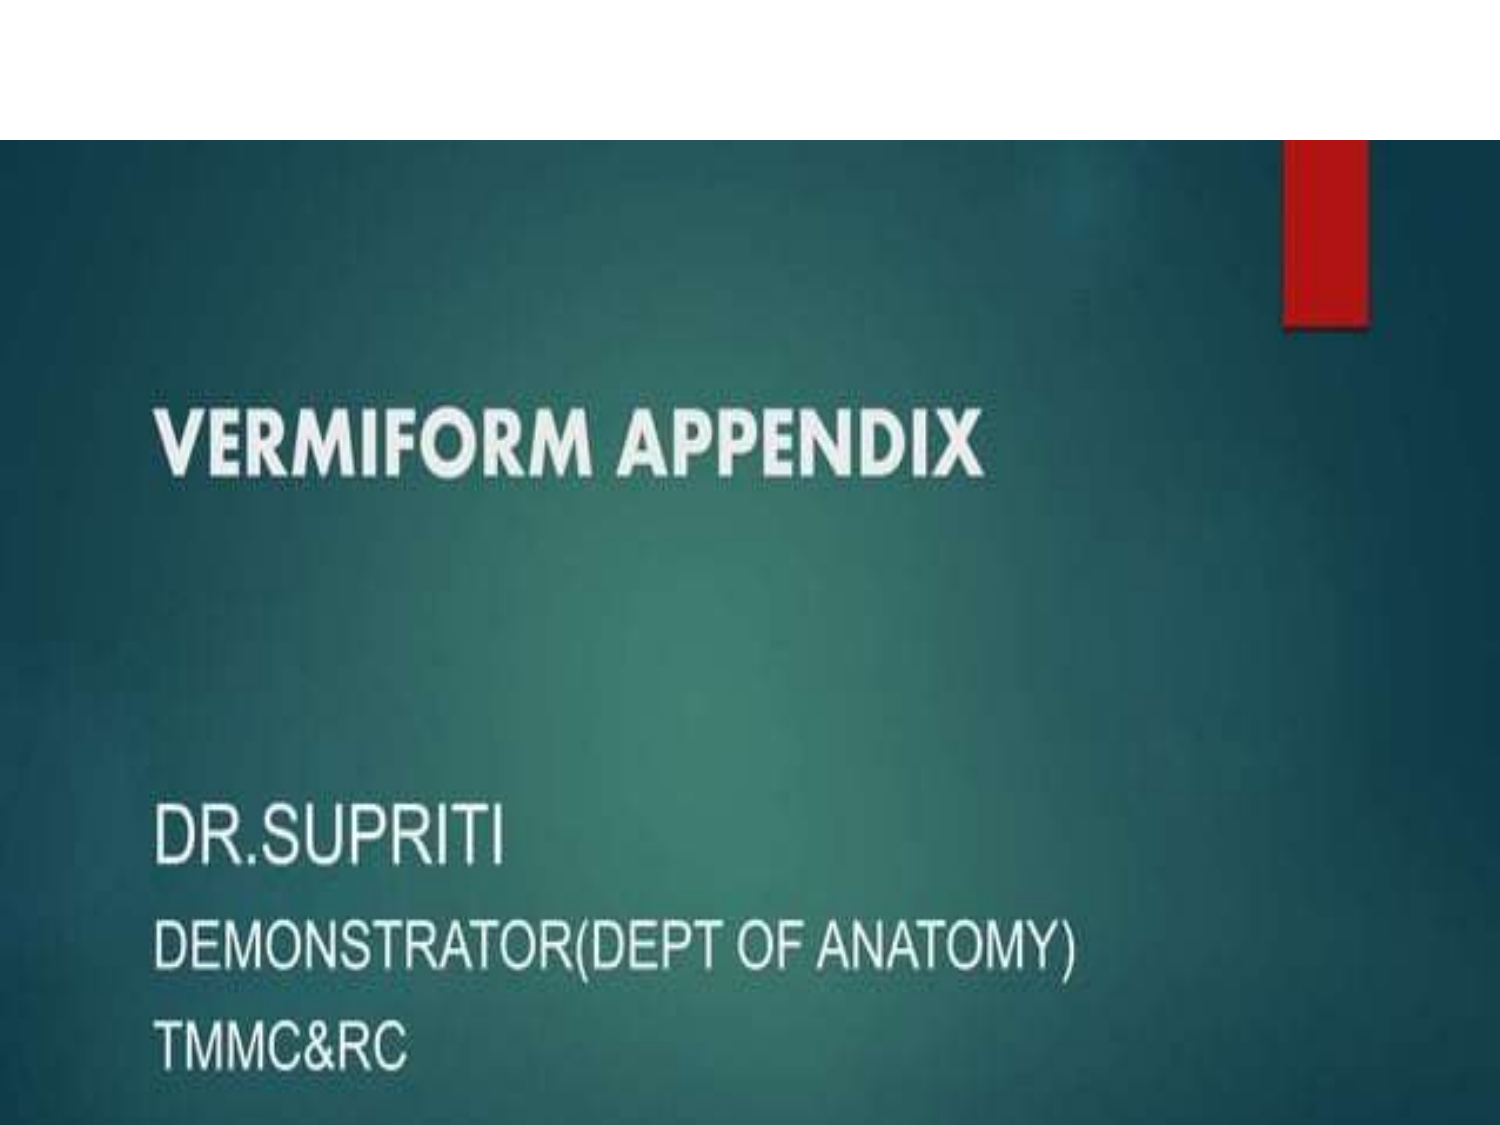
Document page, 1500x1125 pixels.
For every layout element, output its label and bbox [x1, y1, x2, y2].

picture [0, 139, 1500, 1125]
